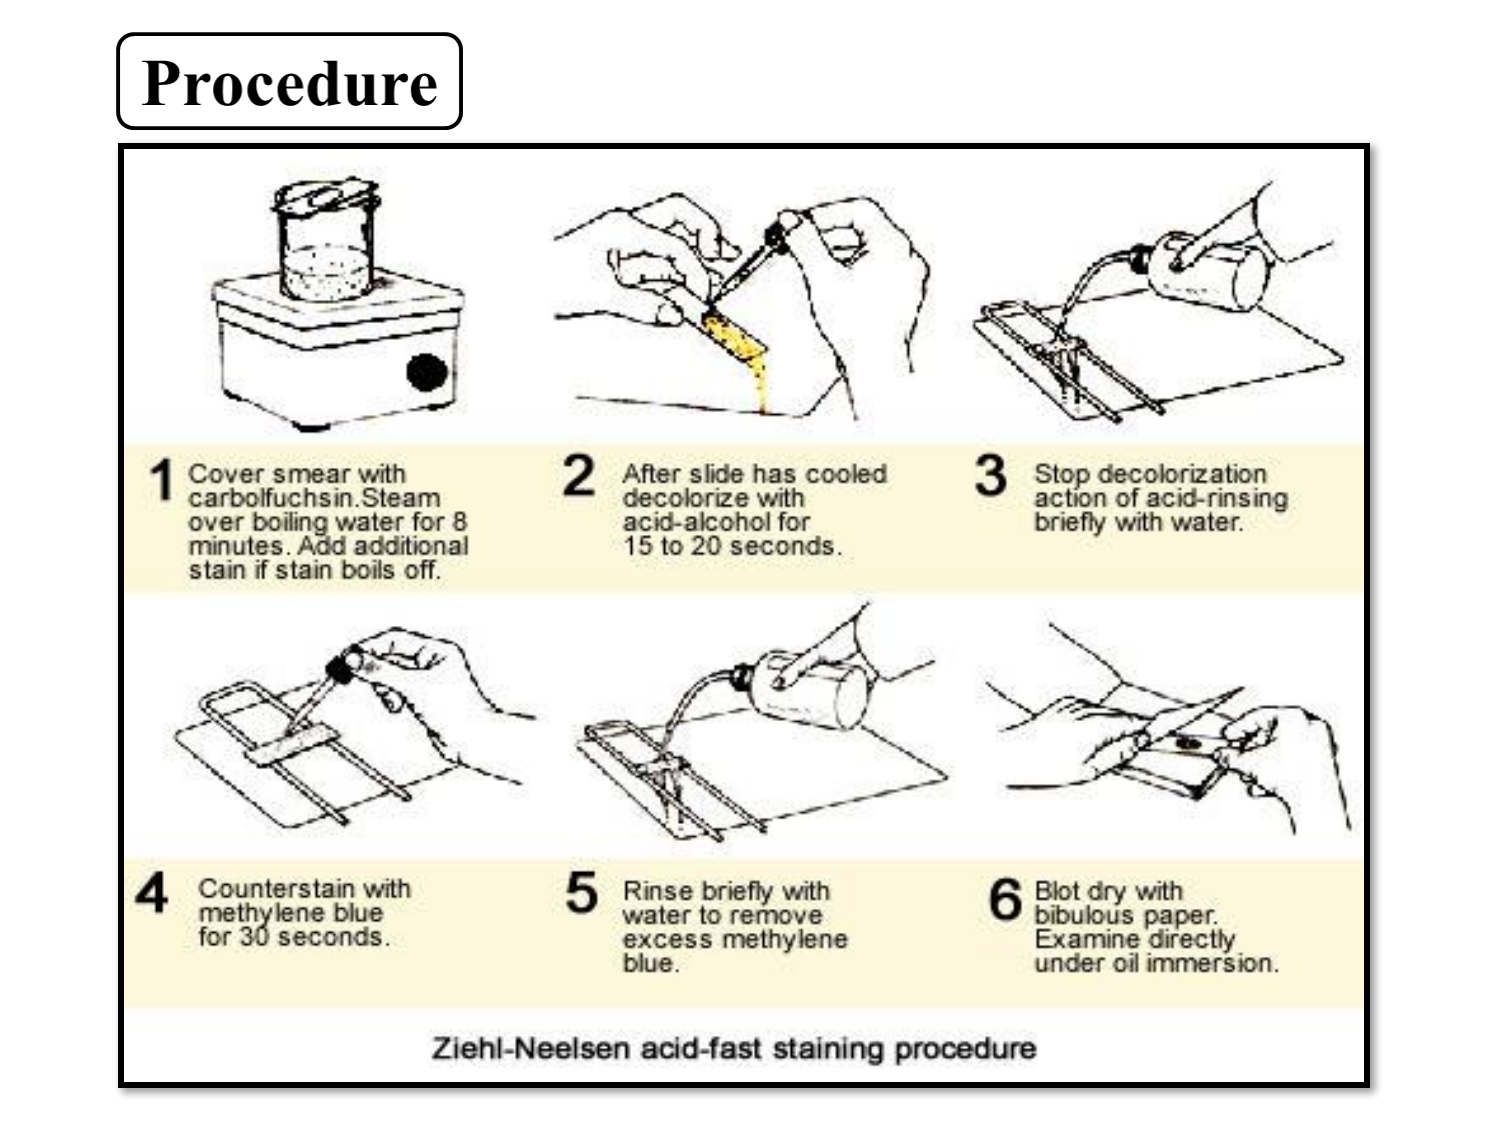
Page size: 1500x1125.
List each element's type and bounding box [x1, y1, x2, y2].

picture [100, 18, 479, 161]
list [123, 148, 1365, 1083]
